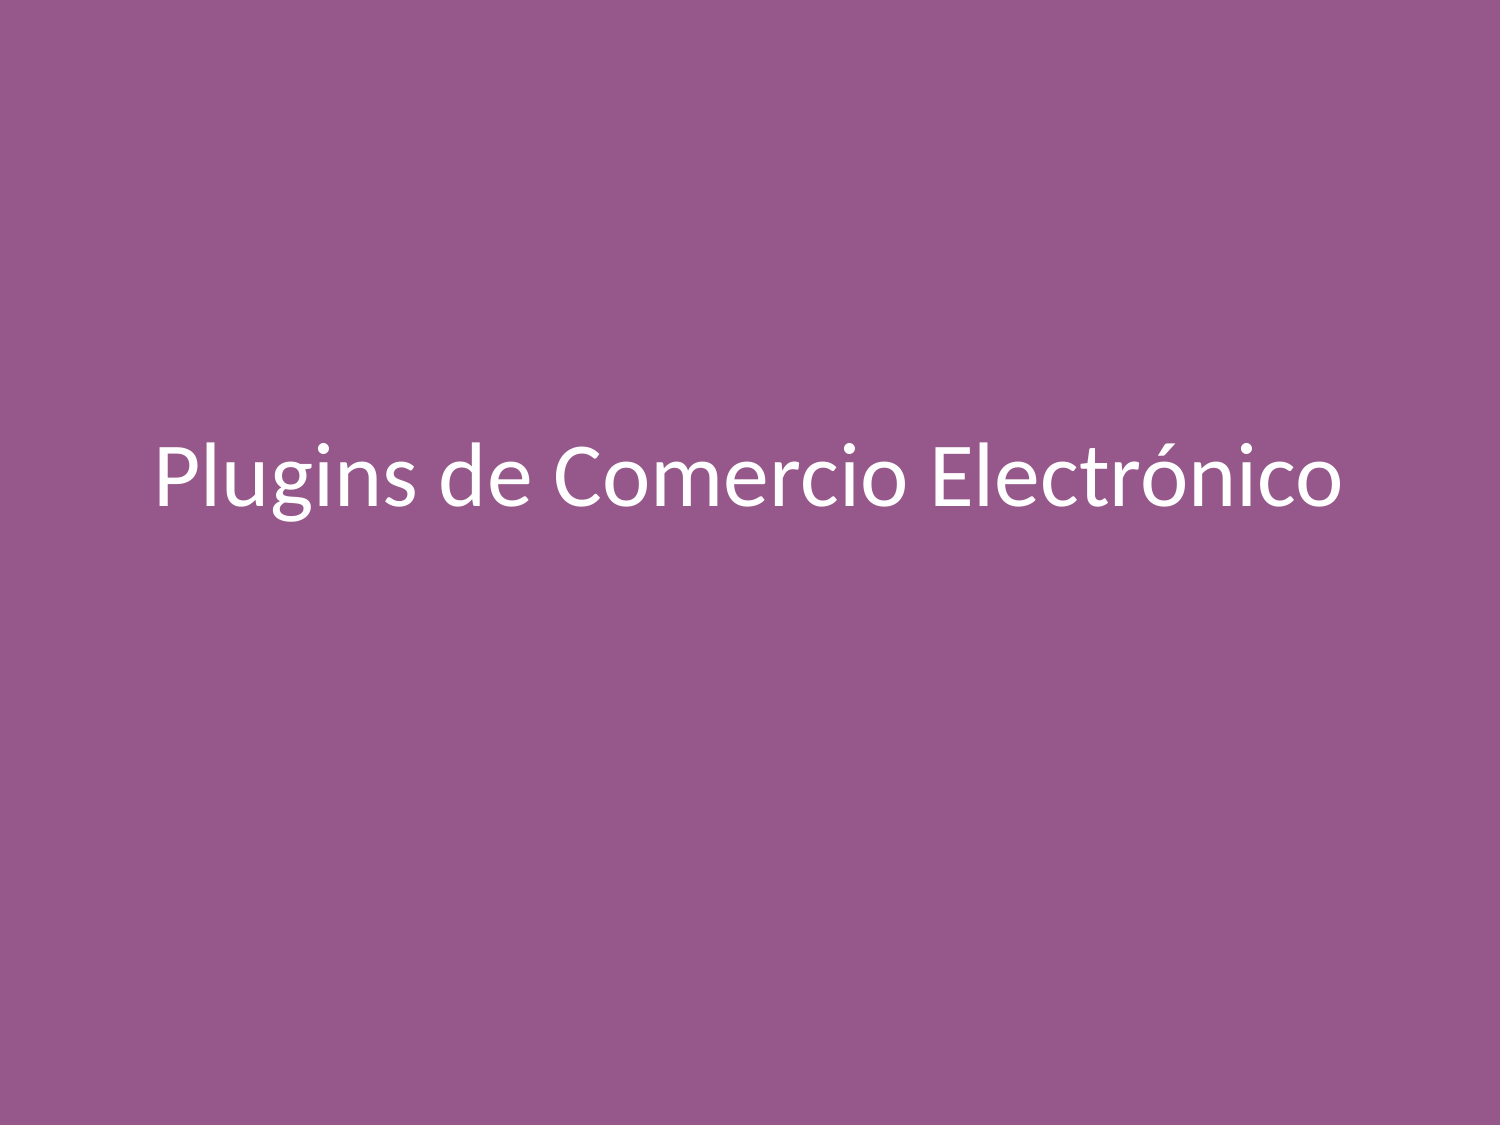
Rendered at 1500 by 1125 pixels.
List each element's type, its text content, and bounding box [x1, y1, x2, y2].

title Plugins de Comercio Electrónico [112, 349, 1388, 591]
